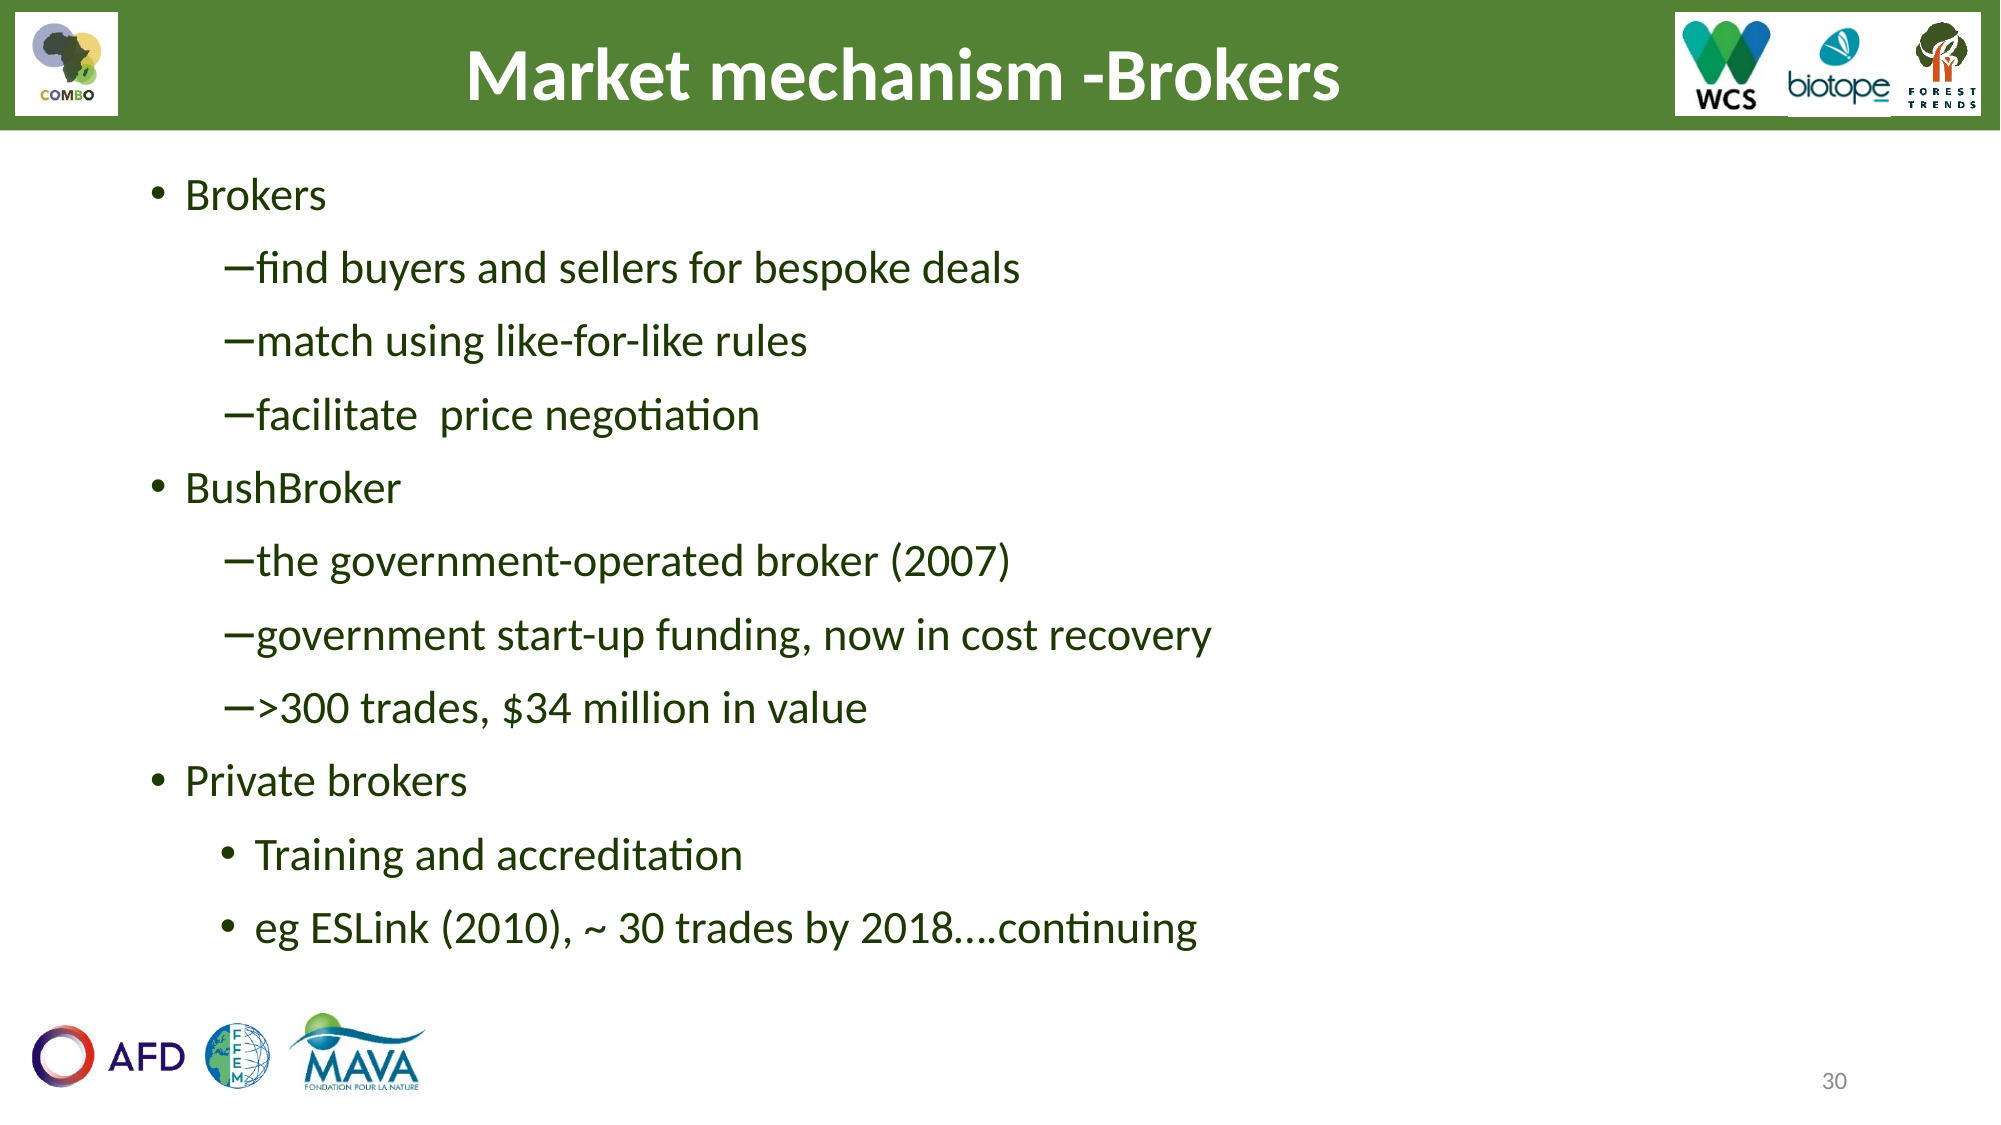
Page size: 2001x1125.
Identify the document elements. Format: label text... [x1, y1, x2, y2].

picture [202, 1013, 271, 1098]
text_box Market mechanism -Brokers [135, 18, 1656, 124]
picture [15, 12, 118, 116]
list Brokers find buyers and sellers for bespoke deals match using like-for-like rules facilitate price negotiation BushBroker the government-operated broker (2007) government start-up funding, now in cost recovery >300 trades, $34 million in value Private brokers Training and accreditation eg ESLink (2010), ~ 30 trades by 2018….continuing [135, 162, 1411, 963]
picture [1907, 22, 1980, 109]
picture [1788, 14, 1891, 117]
picture [1675, 14, 1777, 116]
picture [288, 1013, 425, 1090]
picture [15, 1009, 201, 1103]
